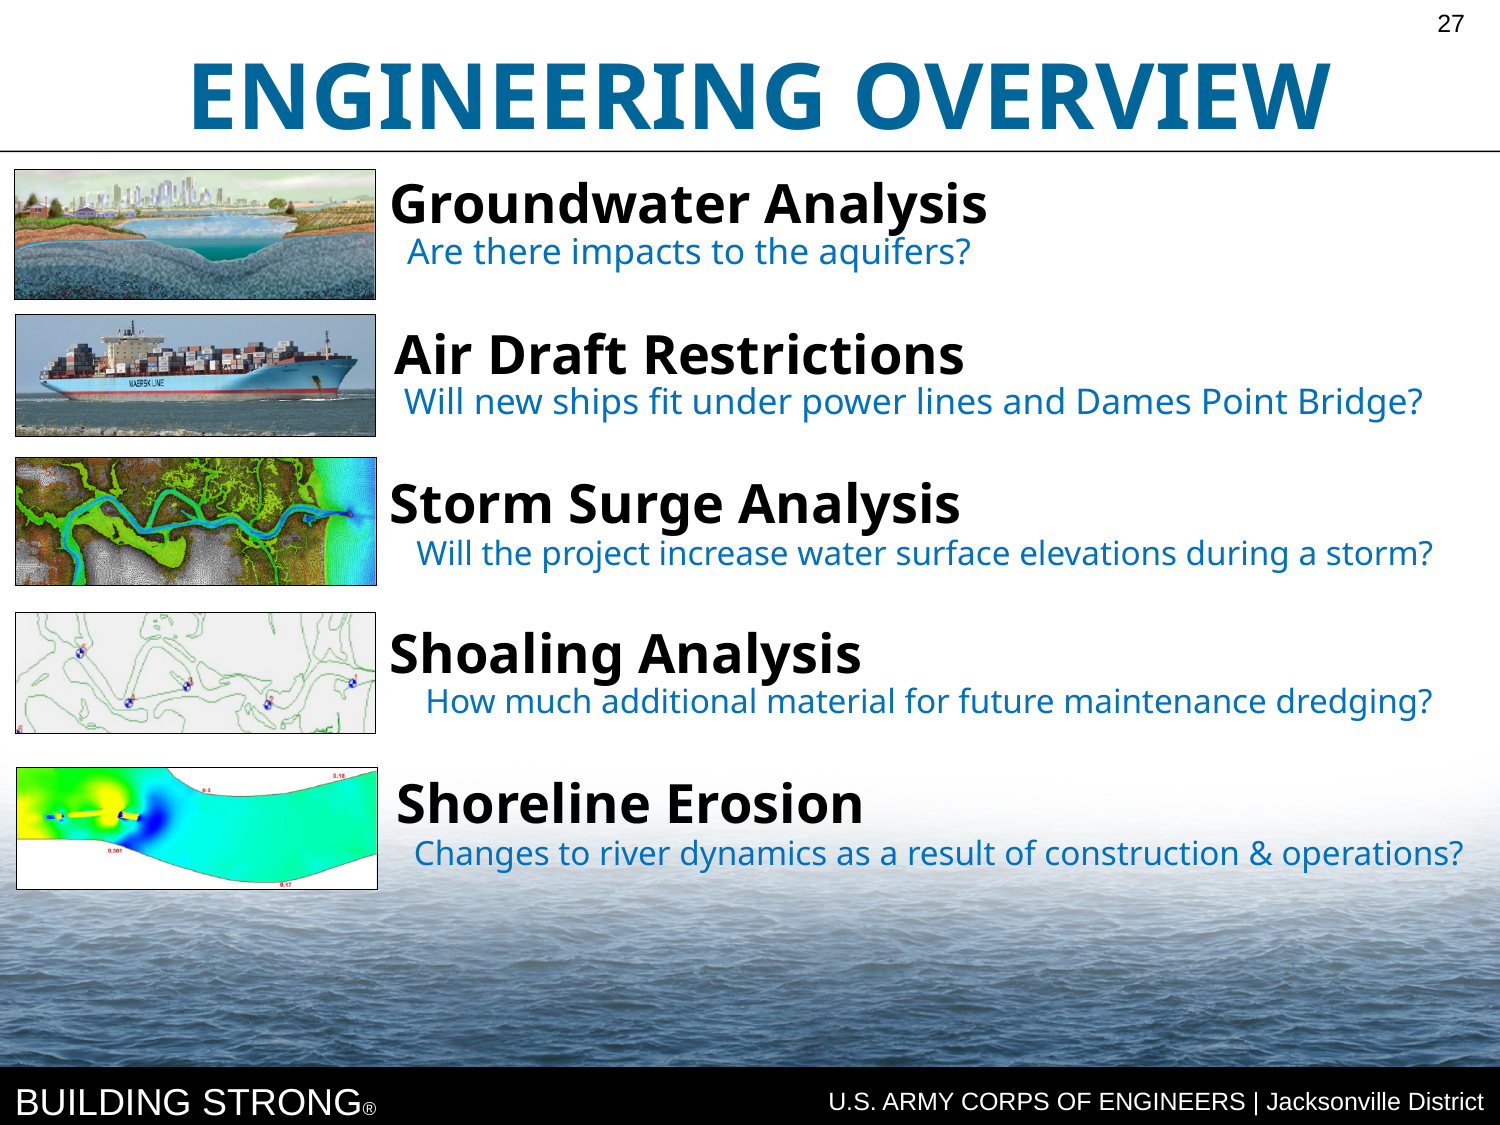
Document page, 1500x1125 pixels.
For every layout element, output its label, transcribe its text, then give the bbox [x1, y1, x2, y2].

text_box Shoaling Analysis [376, 612, 1363, 698]
text_box Will the project increase water surface elevations during a storm? [401, 524, 1450, 580]
text_box U.S. ARMY CORPS OF ENGINEERS | Jacksonville District [673, 1081, 1500, 1123]
text_box Will new ships fit under power lines and Dames Point Bridge? [389, 371, 1439, 429]
picture [0, 168, 1500, 1067]
text_box ENGINEERING OVERVIEW [171, 30, 1348, 151]
text_box BUILDING STRONG® [0, 1071, 621, 1125]
text_box Groundwater Analysis [375, 162, 1280, 252]
text_box Changes to river dynamics as a result of construction & operations? [399, 824, 1481, 880]
text_box Shoreline Erosion [381, 762, 1370, 857]
text_box Are there impacts to the aquifers? [392, 221, 987, 280]
text_box [0, 1067, 1500, 1125]
slide_number 27 [1402, 0, 1500, 58]
text_box ENGINEERING OVERVIEW [171, 152, 1348, 156]
text_box How much additional material for future maintenance dredging? [410, 672, 1450, 728]
list Air Draft Restrictions [379, 312, 1368, 406]
text_box Storm Surge Analysis [379, 462, 1284, 584]
